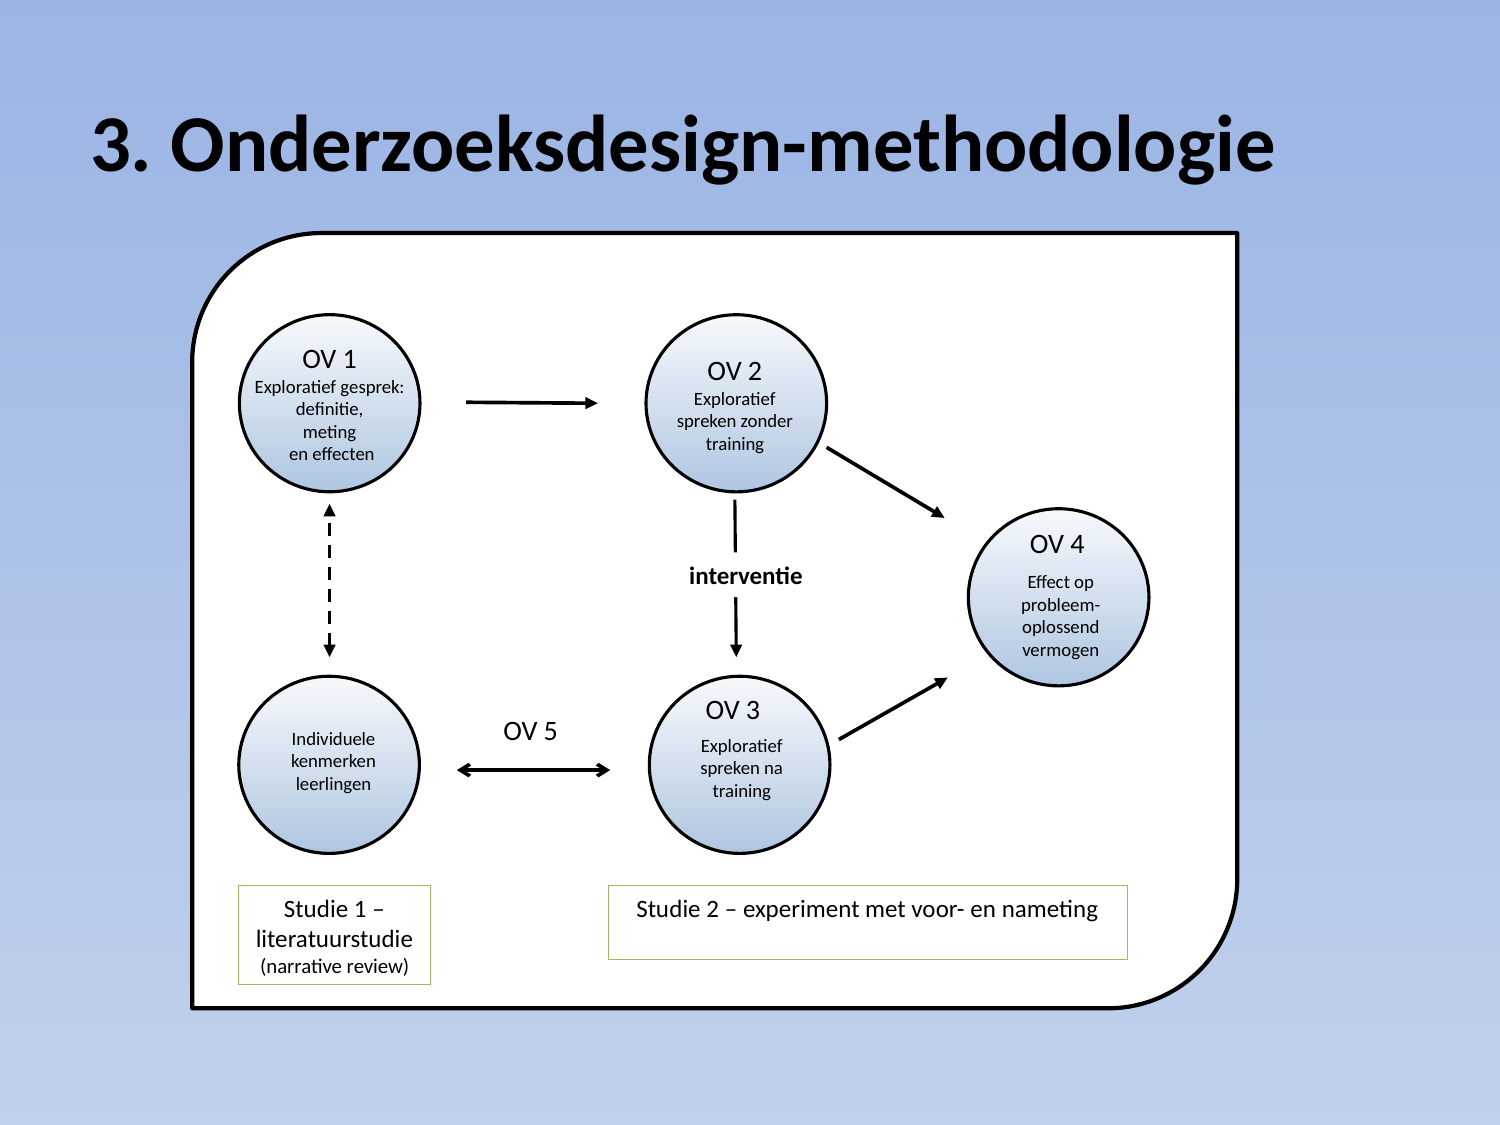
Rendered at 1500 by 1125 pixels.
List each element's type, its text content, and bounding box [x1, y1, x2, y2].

text_box Studie 2 – experiment met voor- en nameting [608, 885, 1128, 960]
text_box 3. Onderzoeksdesign-methodologie [74, 45, 1425, 233]
text_box [665, 312, 808, 345]
text_box [269, 472, 390, 494]
text_box [647, 688, 833, 856]
text_box OV 3 [690, 683, 789, 726]
text_box [236, 674, 422, 856]
text_box [815, 355, 829, 451]
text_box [826, 447, 945, 519]
text_box Individuele kenmerken leerlingen [262, 718, 404, 802]
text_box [968, 508, 1150, 687]
text_box Exploratief spreken na training [665, 726, 819, 809]
text_box interventie [647, 552, 729, 598]
text_box OV 2 Exploratief spreken zonder training [655, 345, 815, 462]
text_box [665, 462, 807, 494]
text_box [838, 677, 948, 740]
text_box [190, 233, 1240, 1011]
text_box OV 1 Exploratief gesprek: definitie, meting en effecten [227, 333, 432, 472]
text_box [699, 674, 780, 683]
text_box Studie 1 –literatuurstudie (narrative review) [238, 885, 431, 985]
text_box interventie [742, 552, 845, 598]
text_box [456, 704, 624, 771]
text_box [271, 312, 389, 333]
text_box [643, 360, 655, 447]
